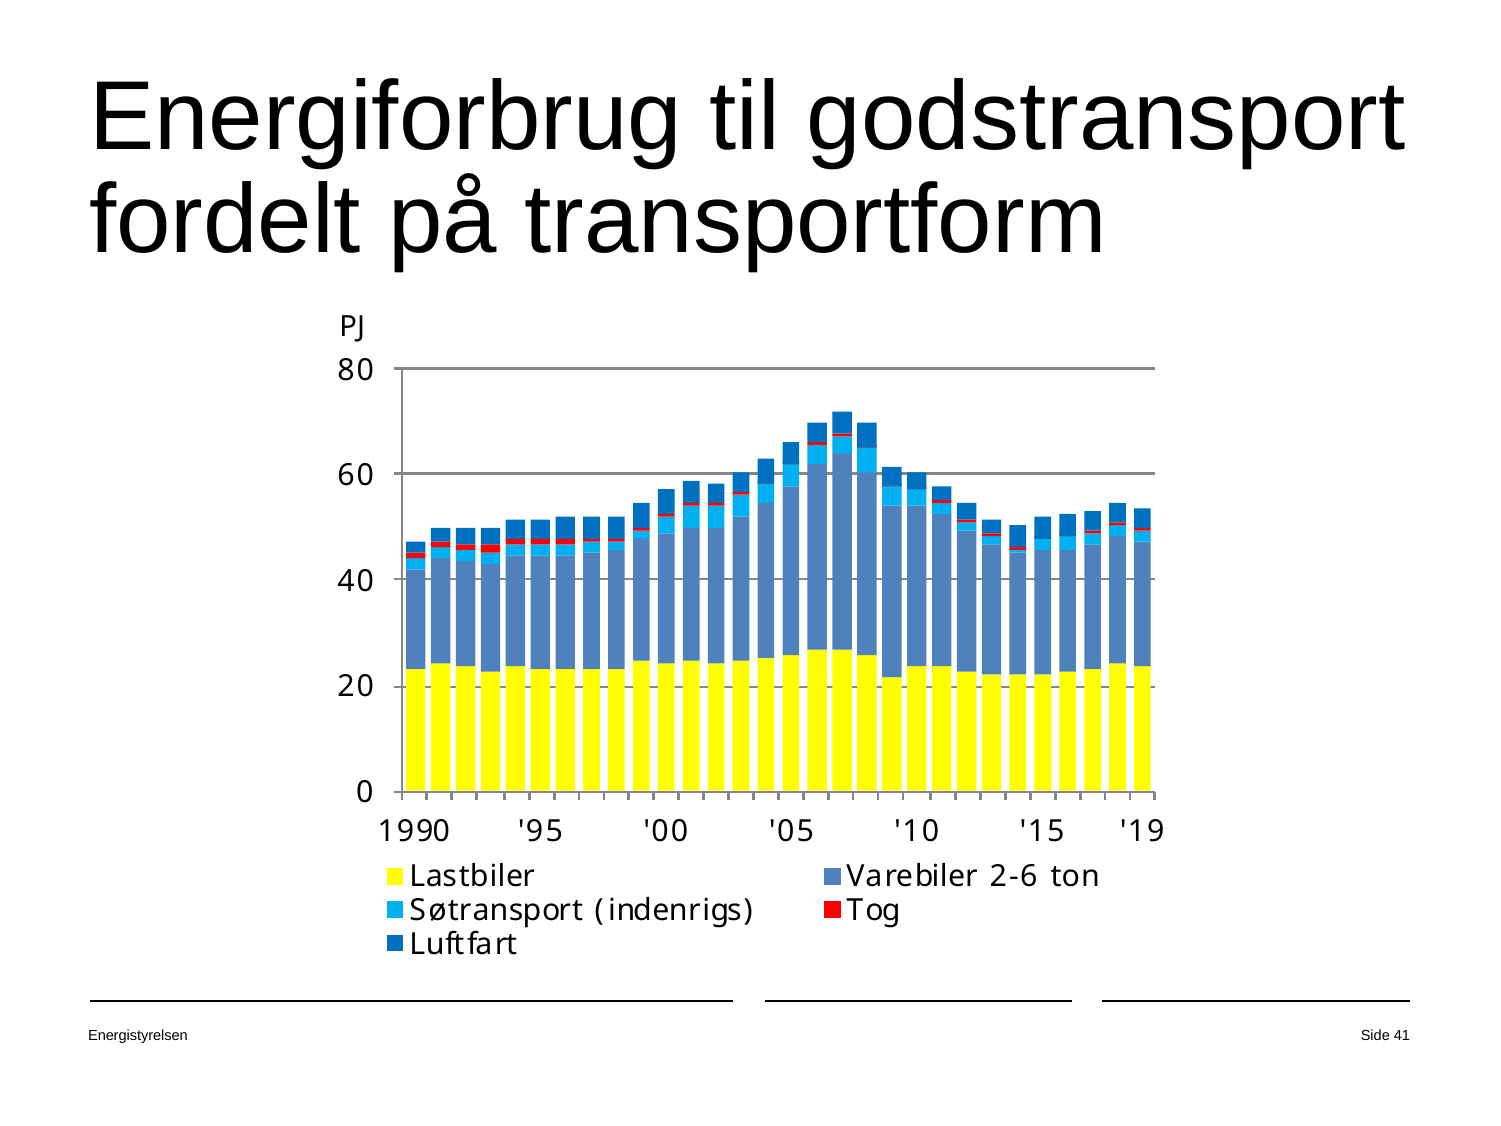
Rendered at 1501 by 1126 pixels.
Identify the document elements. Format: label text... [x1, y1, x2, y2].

title Energiforbrug til godstransport fordelt på transportform [74, 66, 1425, 282]
slide_number Side 41 [1292, 1018, 1425, 1078]
text_box PJ [313, 299, 420, 320]
picture [277, 321, 1222, 959]
footer Energistyrelsen [73, 1018, 549, 1078]
